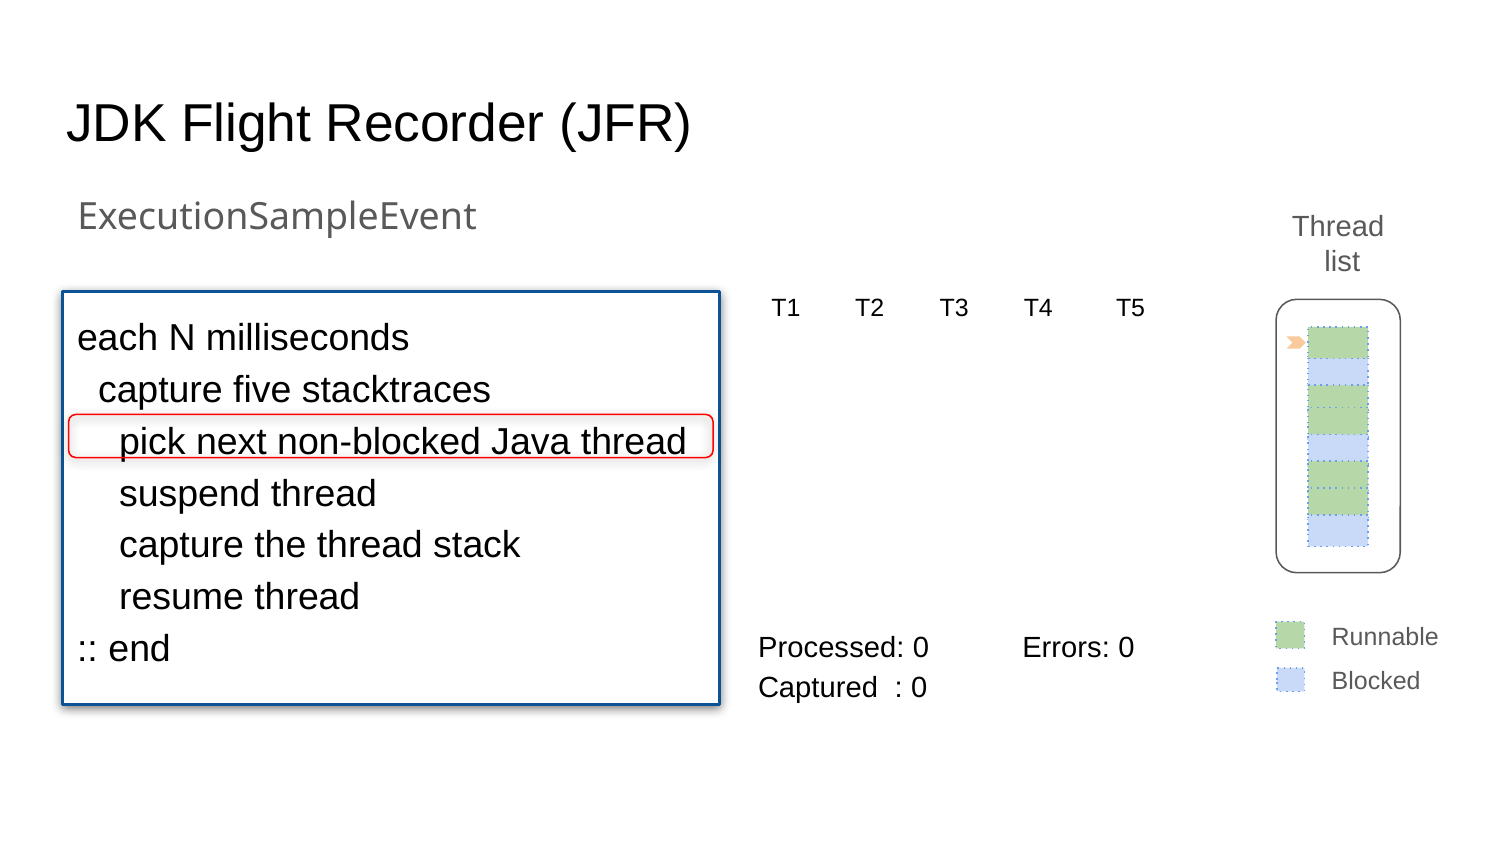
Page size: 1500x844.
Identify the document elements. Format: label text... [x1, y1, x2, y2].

text_box each N milliseconds capture five stacktraces pick next non-blocked Java thread suspend thread capture the thread stack resume thread :: end [62, 458, 720, 705]
text_box T1 [754, 291, 818, 321]
text_box ExecutionSampleEvent [62, 176, 571, 267]
text_box Blocked [1316, 660, 1463, 700]
text_box T5 [1099, 291, 1162, 321]
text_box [1275, 299, 1401, 573]
text_box [68, 414, 714, 458]
text_box [1276, 621, 1305, 649]
text_box [1276, 667, 1305, 692]
text_box T2 [838, 291, 901, 321]
text_box Runnable [1316, 615, 1463, 655]
text_box each N milliseconds capture five stacktraces pick next non-blocked Java thread suspend thread capture the thread stack resume thread :: end [62, 291, 720, 418]
text_box T3 [922, 291, 986, 321]
title JDK Flight Recorder (JFR) [51, 72, 1449, 167]
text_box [742, 607, 1224, 703]
text_box Thread list [1276, 203, 1401, 282]
text_box T4 [1007, 291, 1070, 321]
